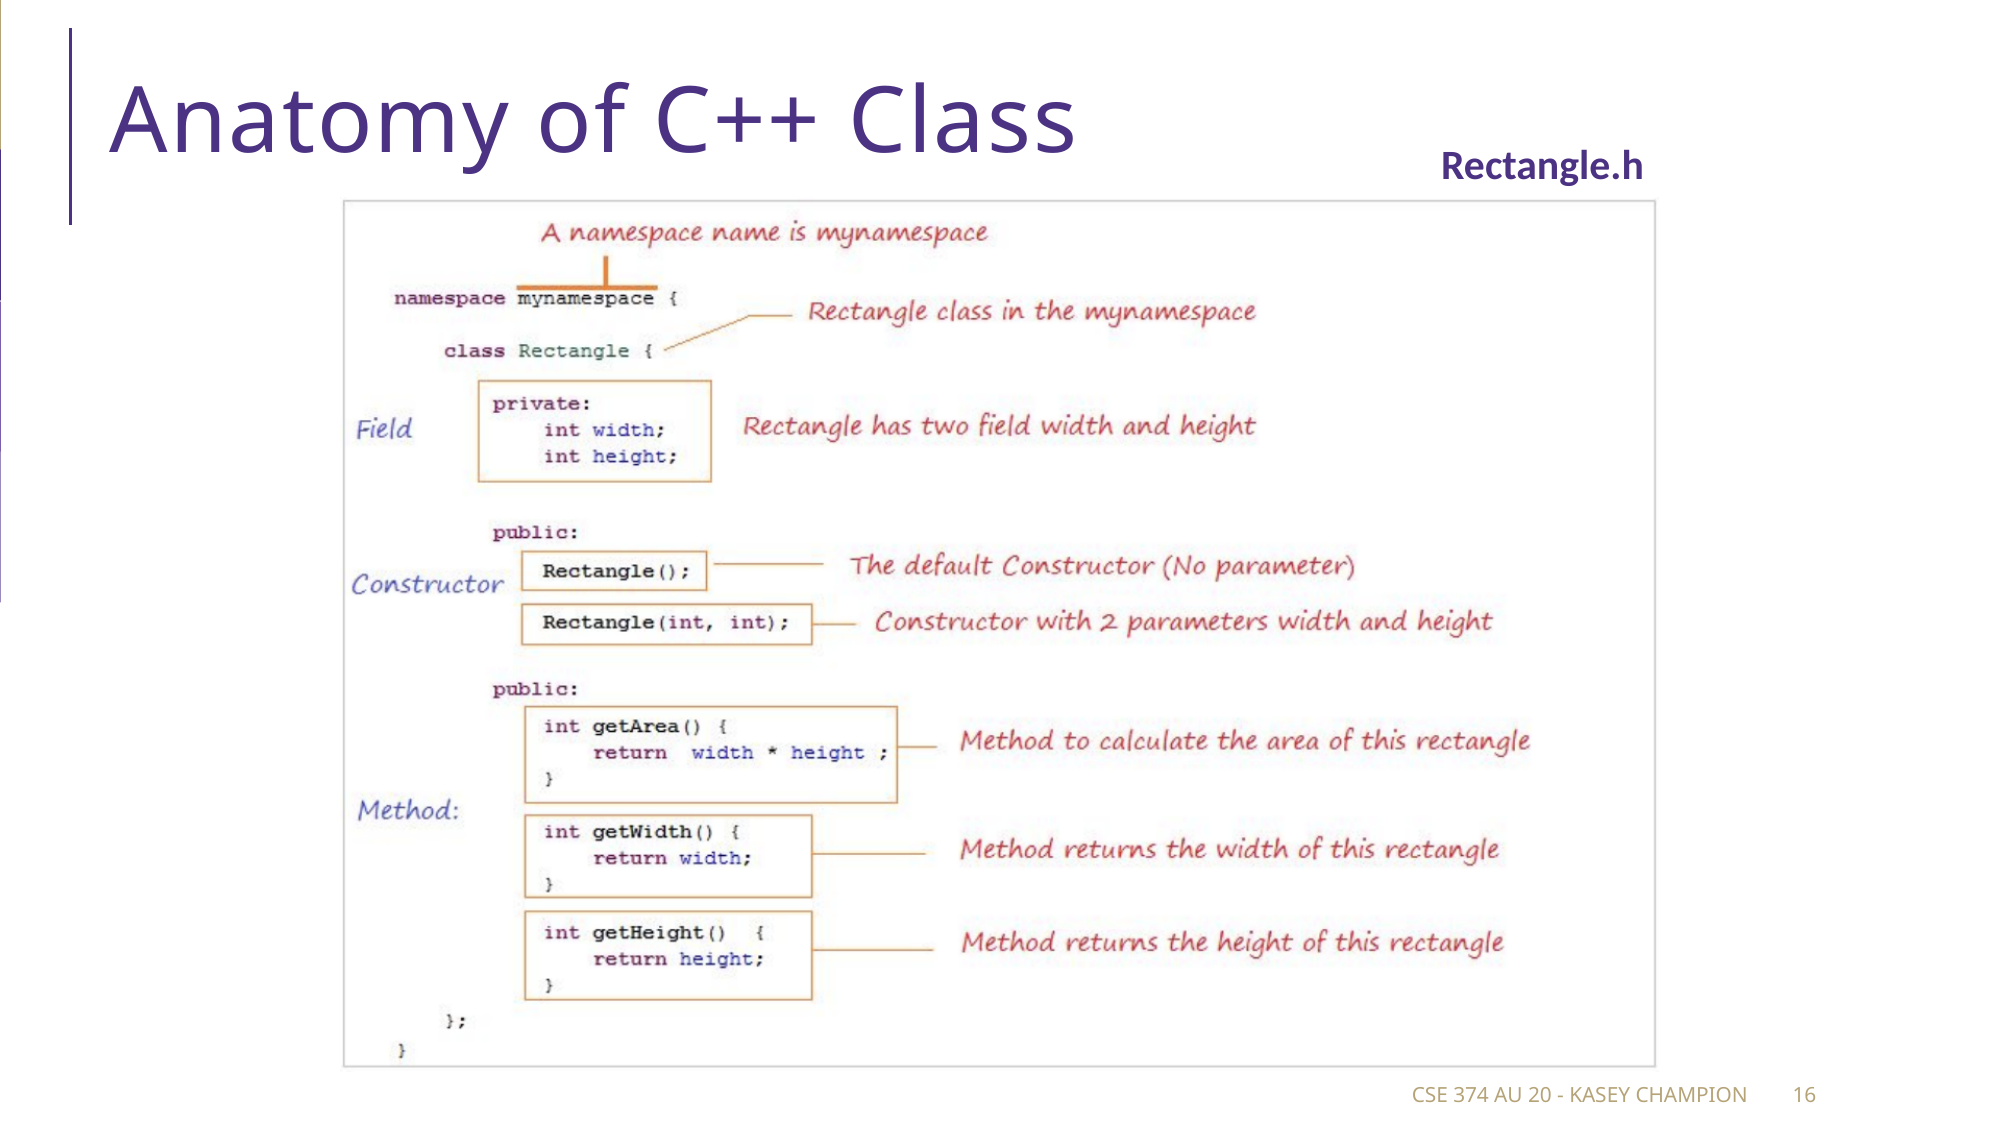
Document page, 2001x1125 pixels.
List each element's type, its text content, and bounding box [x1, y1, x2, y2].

footer CSE 374 au 20 - Kasey Champion [794, 1073, 1763, 1119]
text_box Rectangle.h [1426, 130, 1660, 192]
title Anatomy of C++ Class [94, 43, 1930, 210]
picture [339, 196, 1661, 1074]
slide_number 16 [1777, 1073, 1938, 1119]
